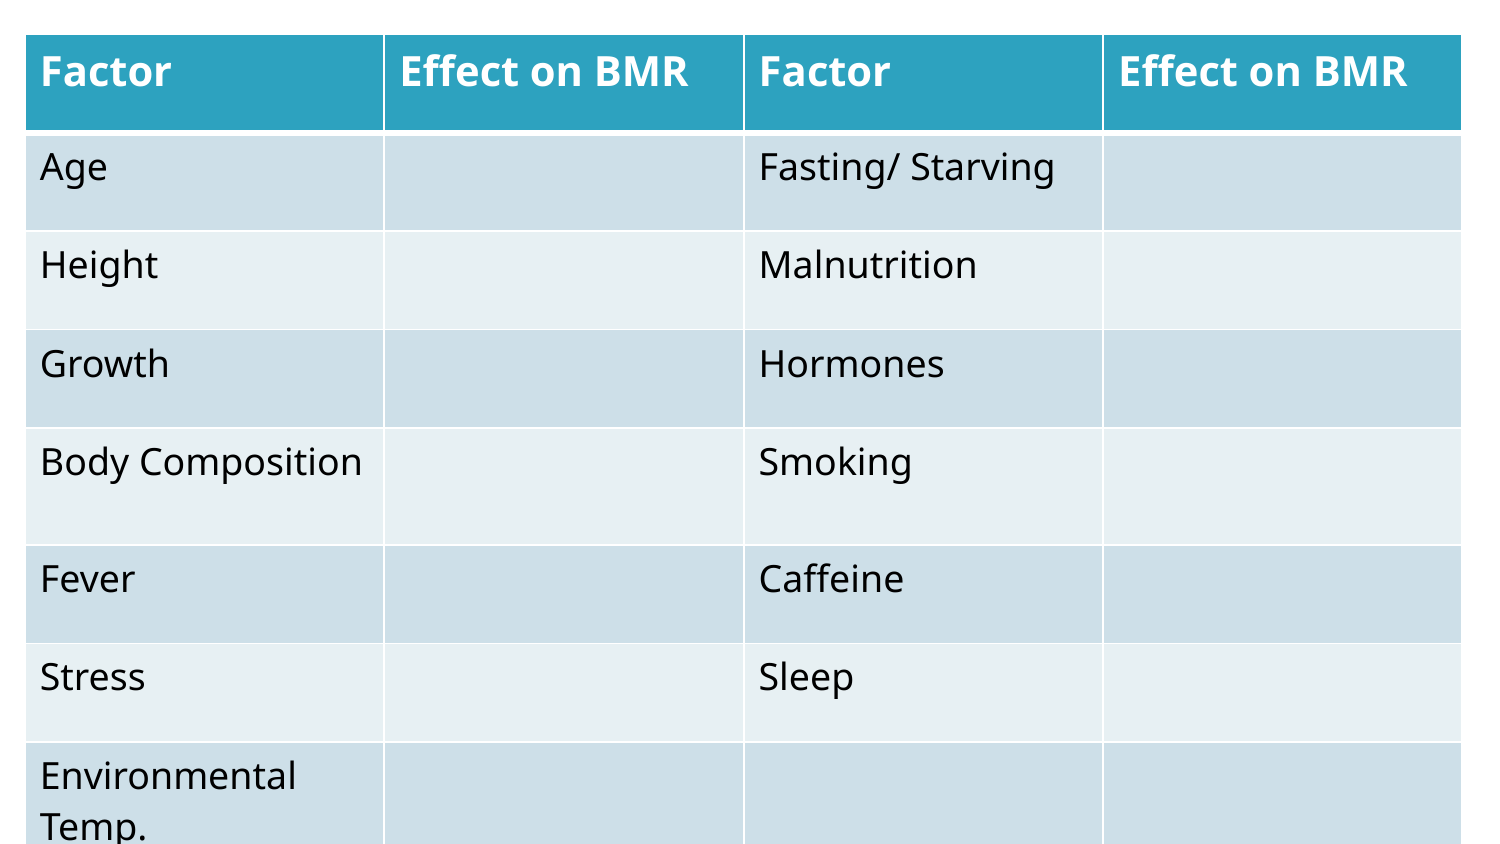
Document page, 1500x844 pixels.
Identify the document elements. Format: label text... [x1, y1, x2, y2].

table_cell [1104, 644, 1461, 741]
table_cell Height [26, 232, 383, 329]
table_cell Hormones [745, 330, 1102, 427]
table_cell Age [26, 136, 383, 230]
table_cell [1104, 136, 1461, 230]
table_cell [385, 330, 743, 427]
table_cell [1104, 429, 1461, 544]
table_cell [385, 136, 743, 230]
table_cell Growth [26, 330, 383, 427]
table_cell Body Composition [26, 429, 383, 544]
table_cell [385, 429, 743, 544]
table_cell [1104, 330, 1461, 427]
table_header Factor [745, 35, 1102, 130]
table_header Effect on BMR [385, 35, 743, 130]
table_cell Fever [26, 546, 383, 643]
table_header Effect on BMR [1104, 35, 1461, 130]
table_cell Malnutrition [745, 232, 1102, 329]
table_cell [1104, 743, 1461, 844]
table_cell Sleep [745, 644, 1102, 741]
table_header Factor [26, 35, 383, 130]
table_cell [745, 743, 1102, 844]
table_cell [385, 644, 743, 741]
table_cell Fasting/ Starving [745, 136, 1102, 230]
table_cell [1104, 546, 1461, 643]
table_cell [1104, 232, 1461, 329]
table_cell [385, 546, 743, 643]
table_cell Environmental Temp. [26, 743, 383, 844]
table_cell [385, 743, 743, 844]
table_cell [385, 232, 743, 329]
table_cell Stress [26, 644, 383, 741]
table_cell Smoking [745, 429, 1102, 544]
table_cell Caffeine [745, 546, 1102, 643]
